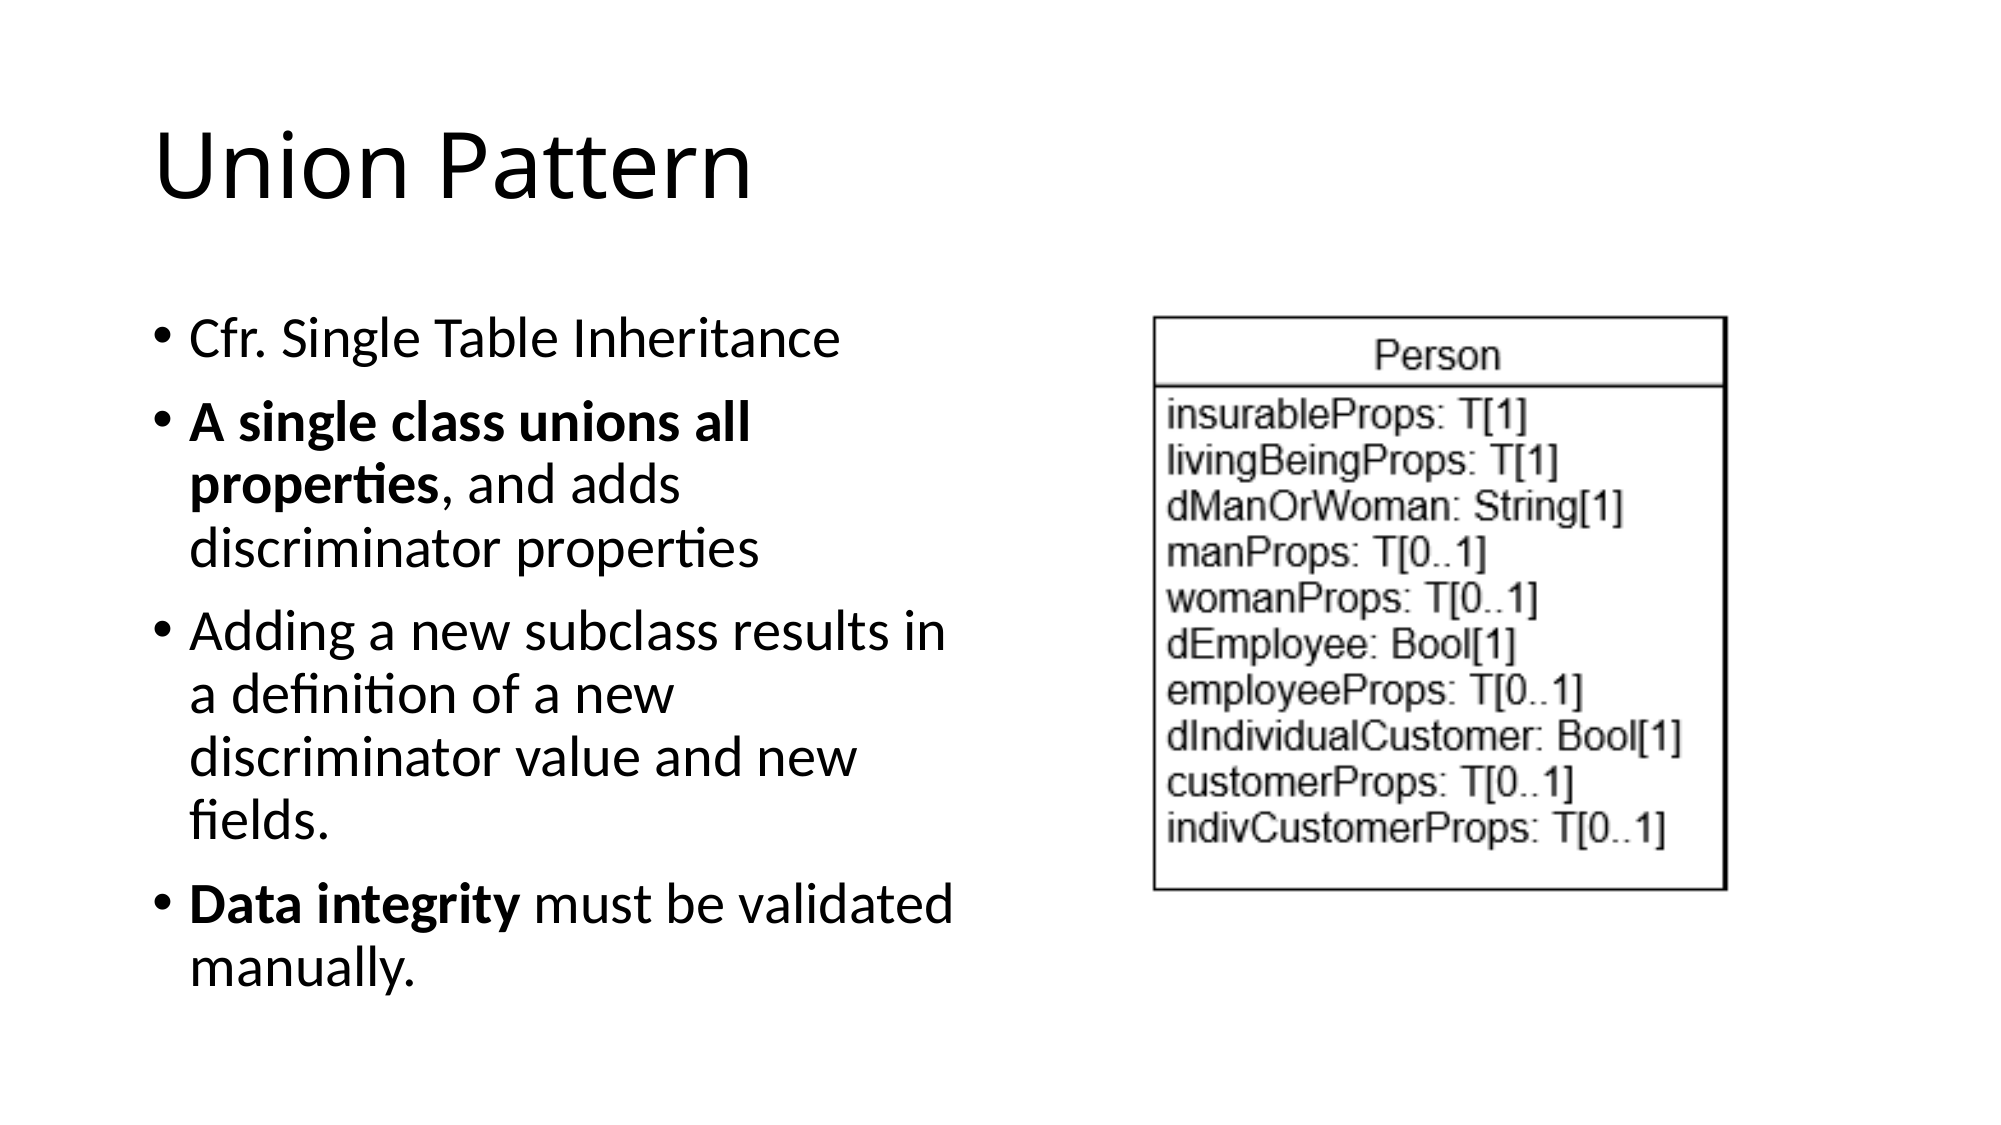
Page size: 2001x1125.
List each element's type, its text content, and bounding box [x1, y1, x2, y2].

picture [1136, 299, 1749, 912]
title Union Pattern [137, 59, 1863, 278]
list Cfr. Single Table Inheritance A single class unions all properties, and adds discriminator properties Adding a new subclass results in a definition of a new discriminator value and new fields. Data integrity must be validated manually. [137, 299, 988, 1014]
